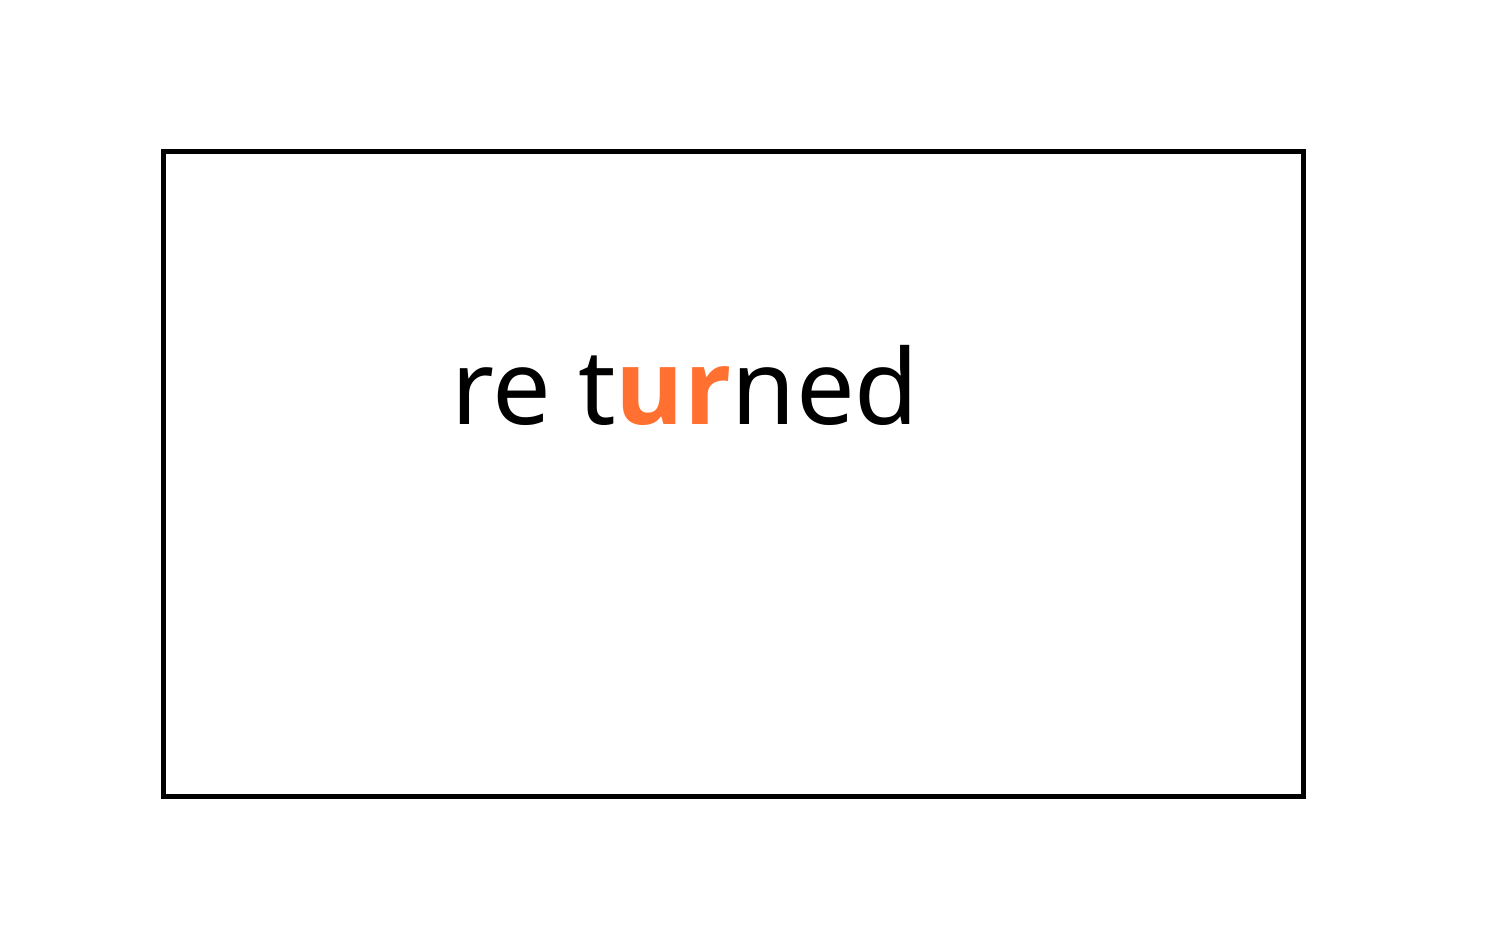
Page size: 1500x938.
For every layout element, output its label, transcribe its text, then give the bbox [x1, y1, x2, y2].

text_box [163, 150, 1304, 797]
text_box re turned [436, 312, 934, 453]
